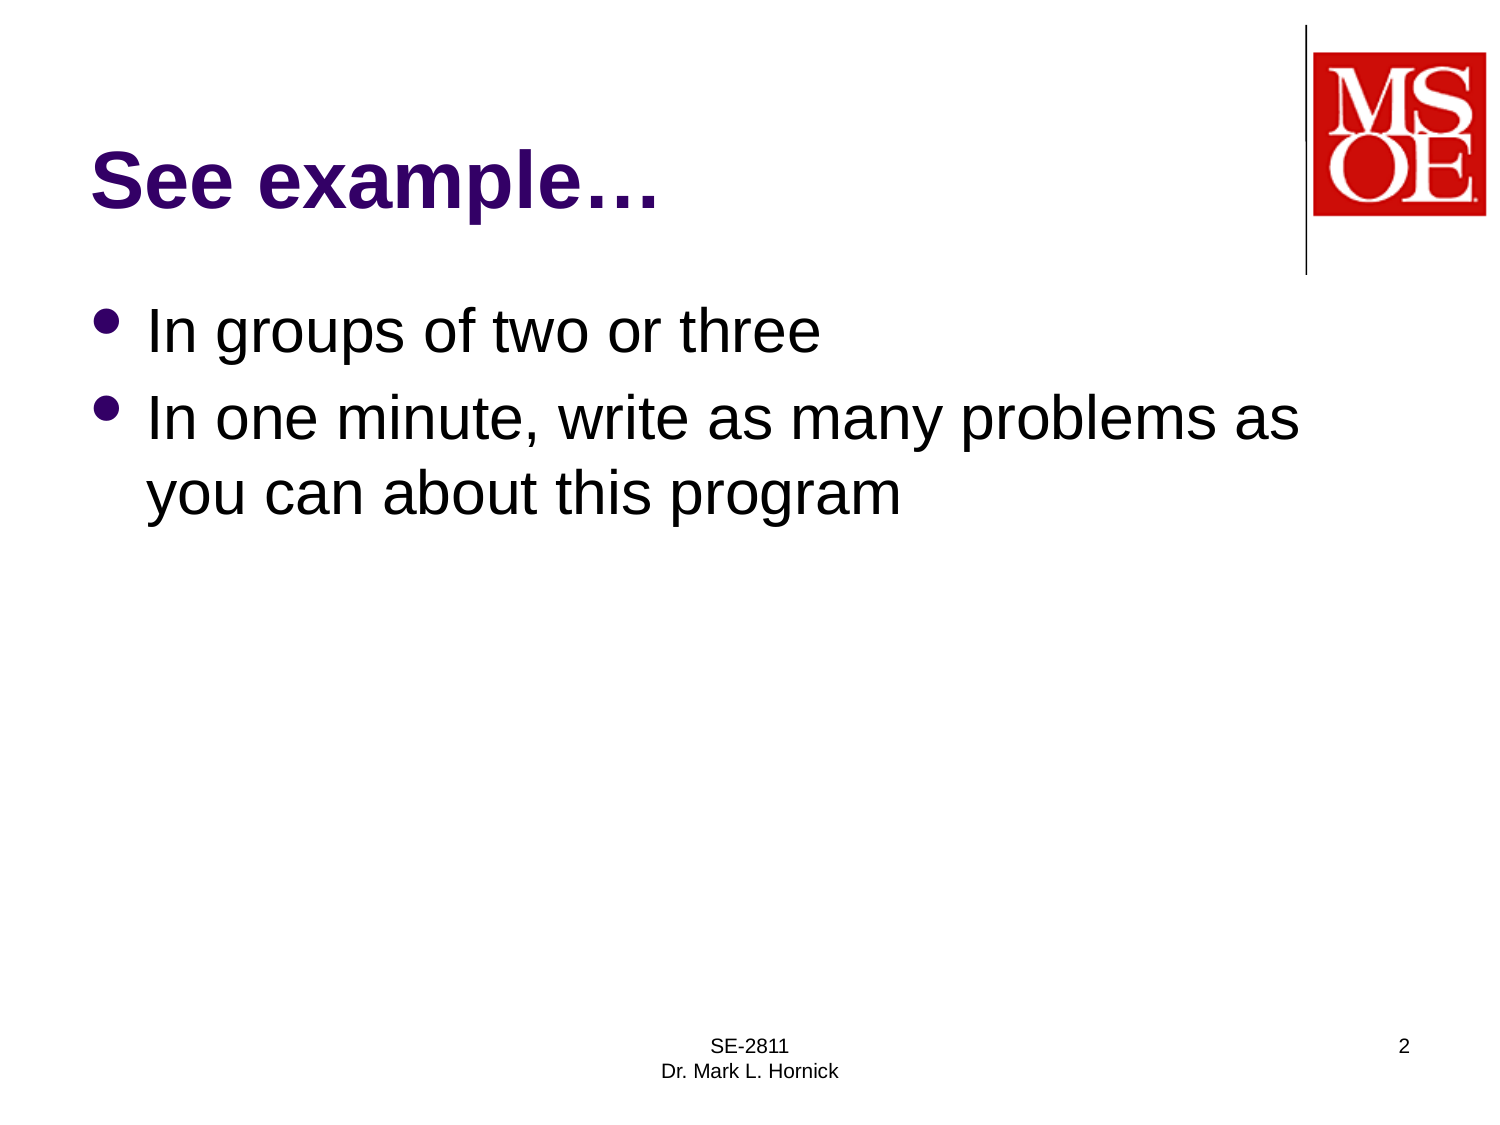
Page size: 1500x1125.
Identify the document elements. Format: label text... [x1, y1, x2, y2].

title See example… [74, 19, 1313, 233]
slide_number 2 [1074, 1024, 1426, 1101]
picture [1313, 37, 1488, 232]
list In groups of two or three In one minute, write as many problems as you can about this program [74, 281, 1426, 1006]
footer SE-2811 Dr. Mark L. Hornick [512, 1024, 988, 1101]
